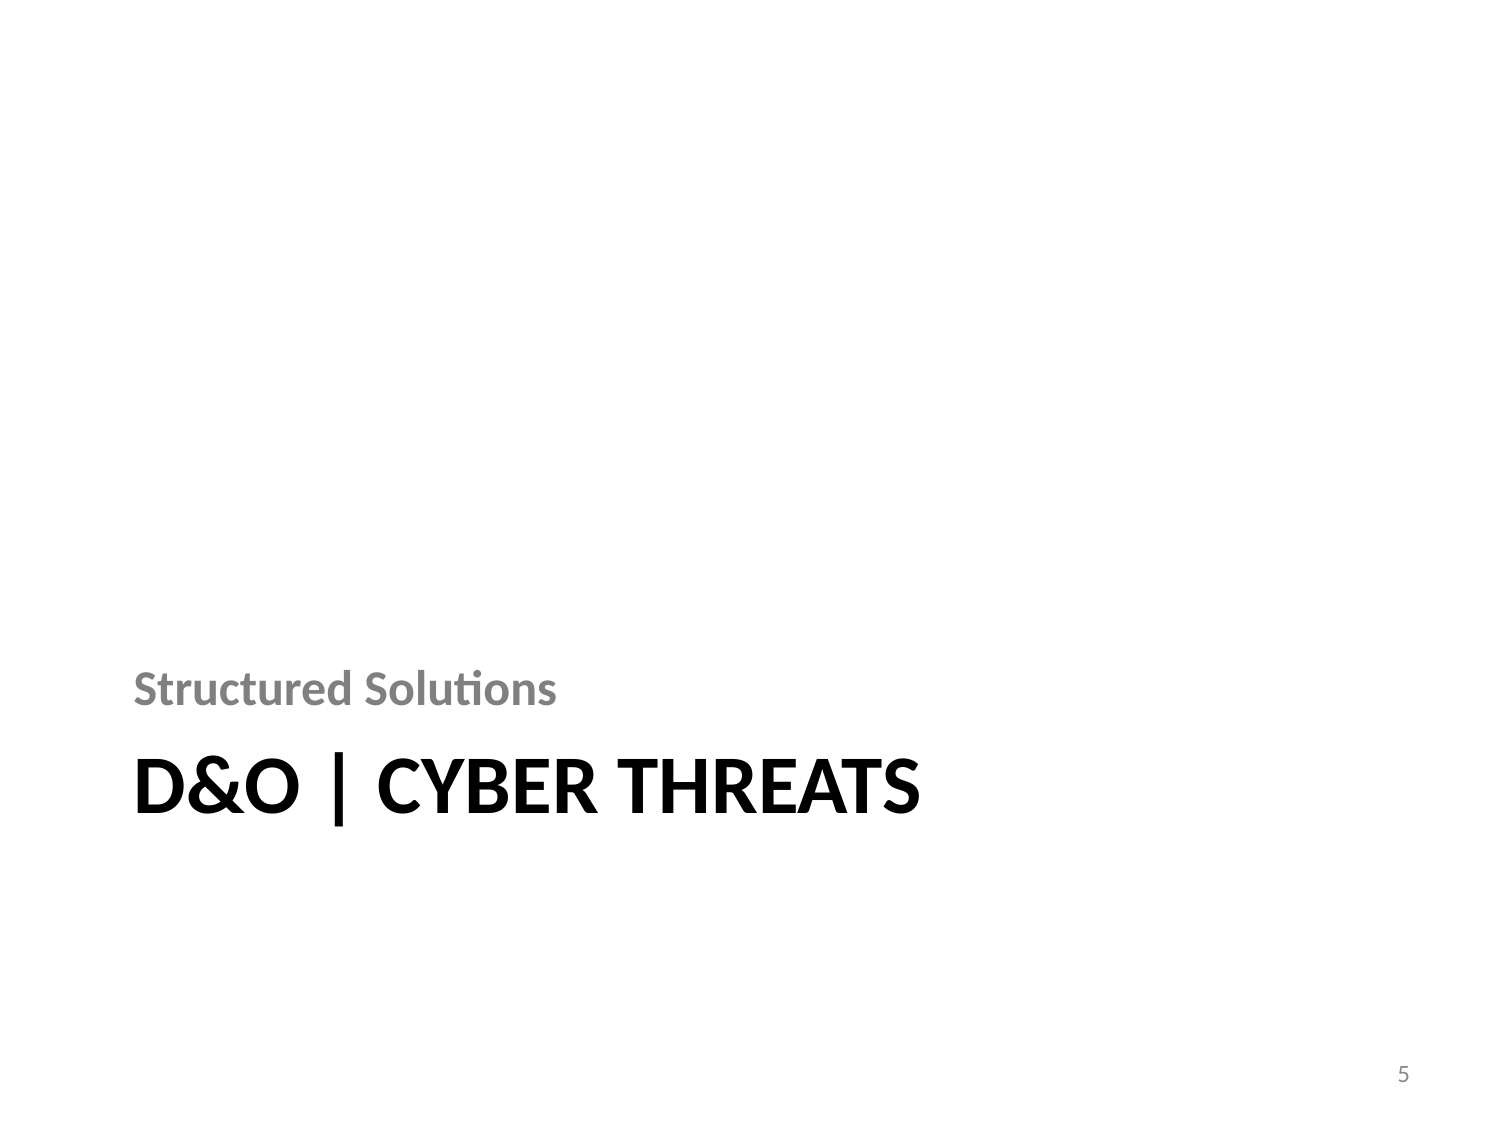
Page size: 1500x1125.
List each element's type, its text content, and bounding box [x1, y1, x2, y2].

slide_number 5 [1074, 1042, 1425, 1103]
list Structured Solutions [118, 476, 1148, 723]
title D&O | Cyber threats [118, 723, 1125, 947]
